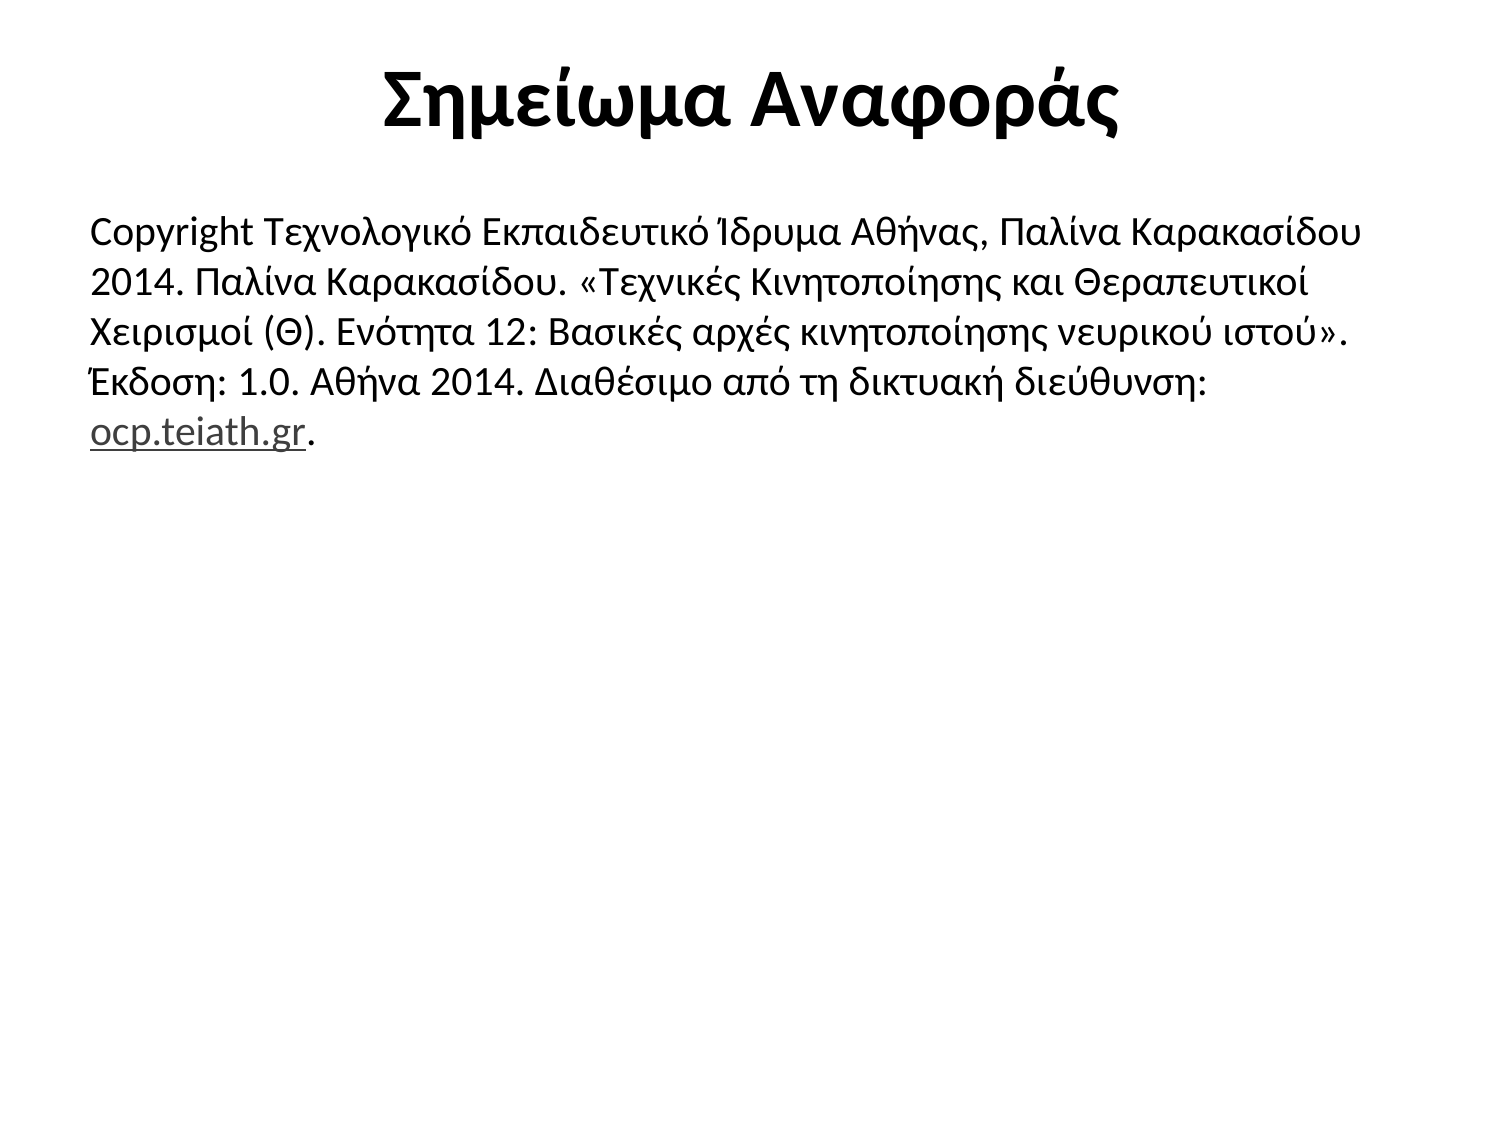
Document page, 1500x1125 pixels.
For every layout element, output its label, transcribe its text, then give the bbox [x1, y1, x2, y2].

list Copyright Τεχνολογικό Εκπαιδευτικό Ίδρυμα Αθήνας, Παλίνα Καρακασίδου 2014. Παλίνα Καρακασίδου. «Τεχνικές Κινητοποίησης και Θεραπευτικοί Χειρισμοί (Θ). Ενότητα 12: Βασικές αρχές κινητοποίησης νευρικού ιστού». Έκδοση: 1.0. Αθήνα 2014. Διαθέσιμο από τη δικτυακή διεύθυνση: ocp.teiath.gr. [75, 196, 1425, 1024]
title Σημείωμα Αναφοράς [76, 19, 1427, 169]
